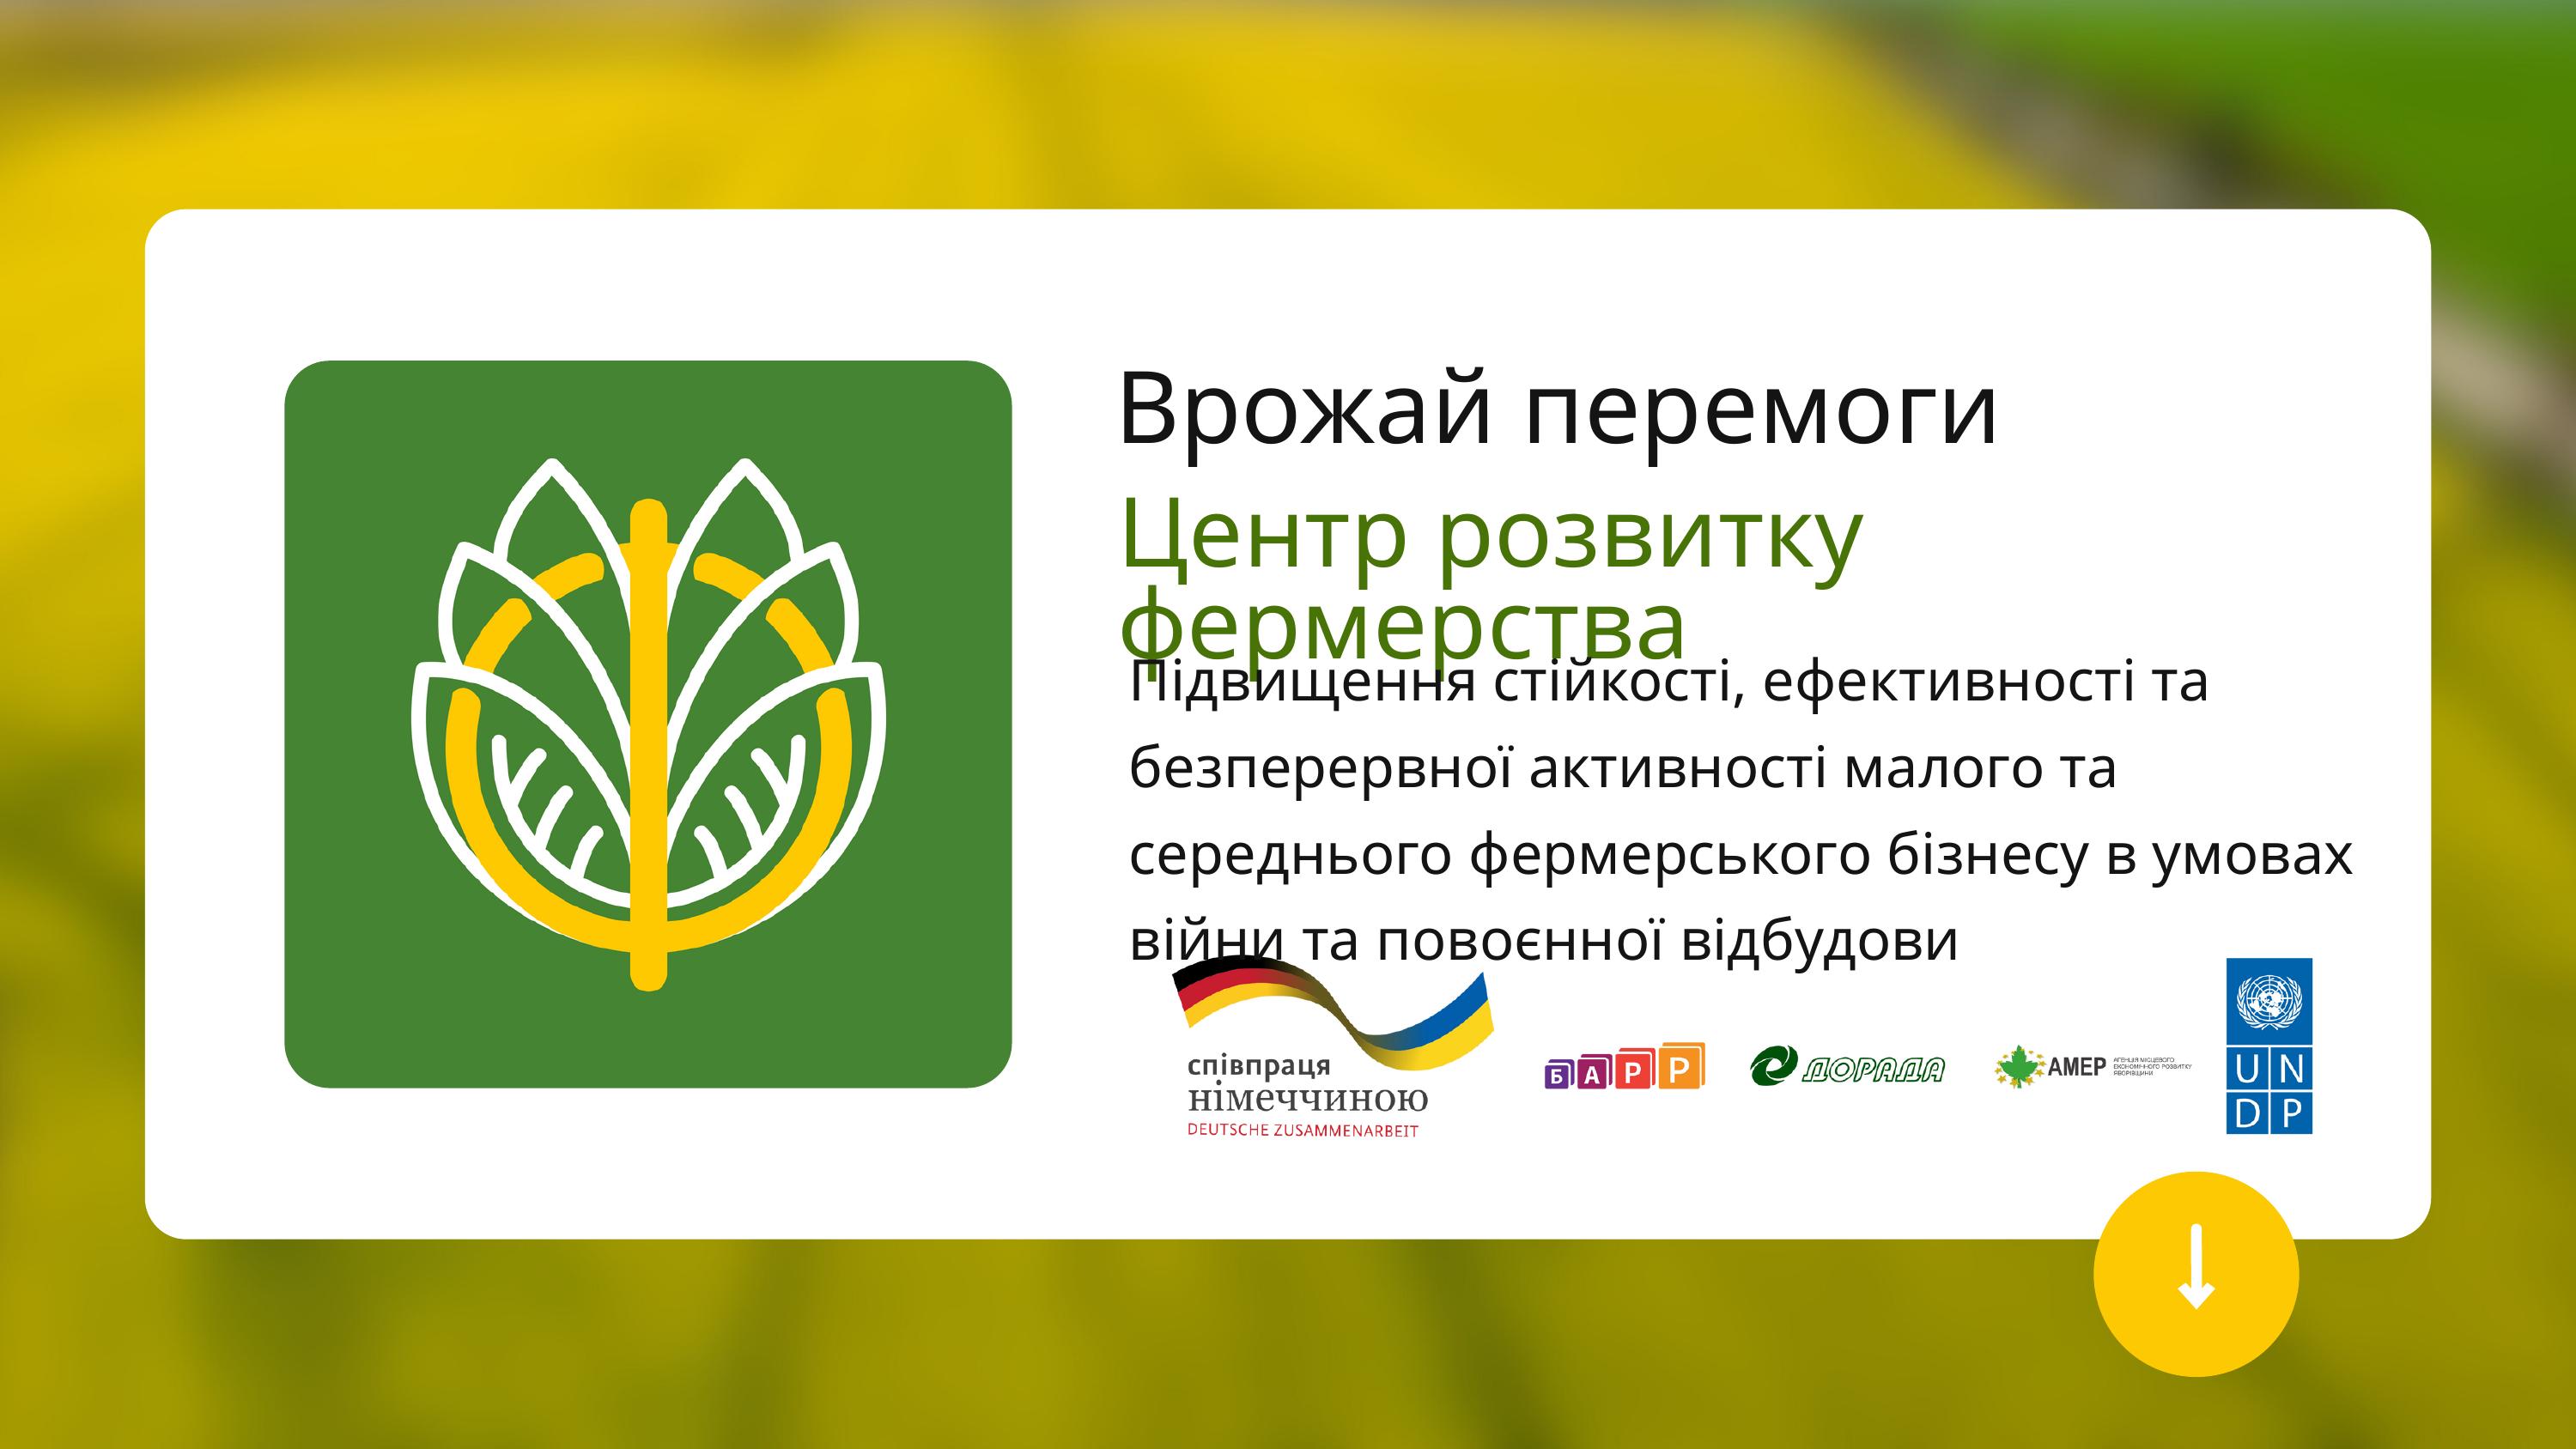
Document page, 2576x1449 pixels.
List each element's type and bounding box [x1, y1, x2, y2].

text_box [2093, 1171, 2300, 1378]
text_box [0, 0, 2576, 1449]
text_box [284, 360, 1012, 1088]
text_box [144, 209, 2432, 1240]
